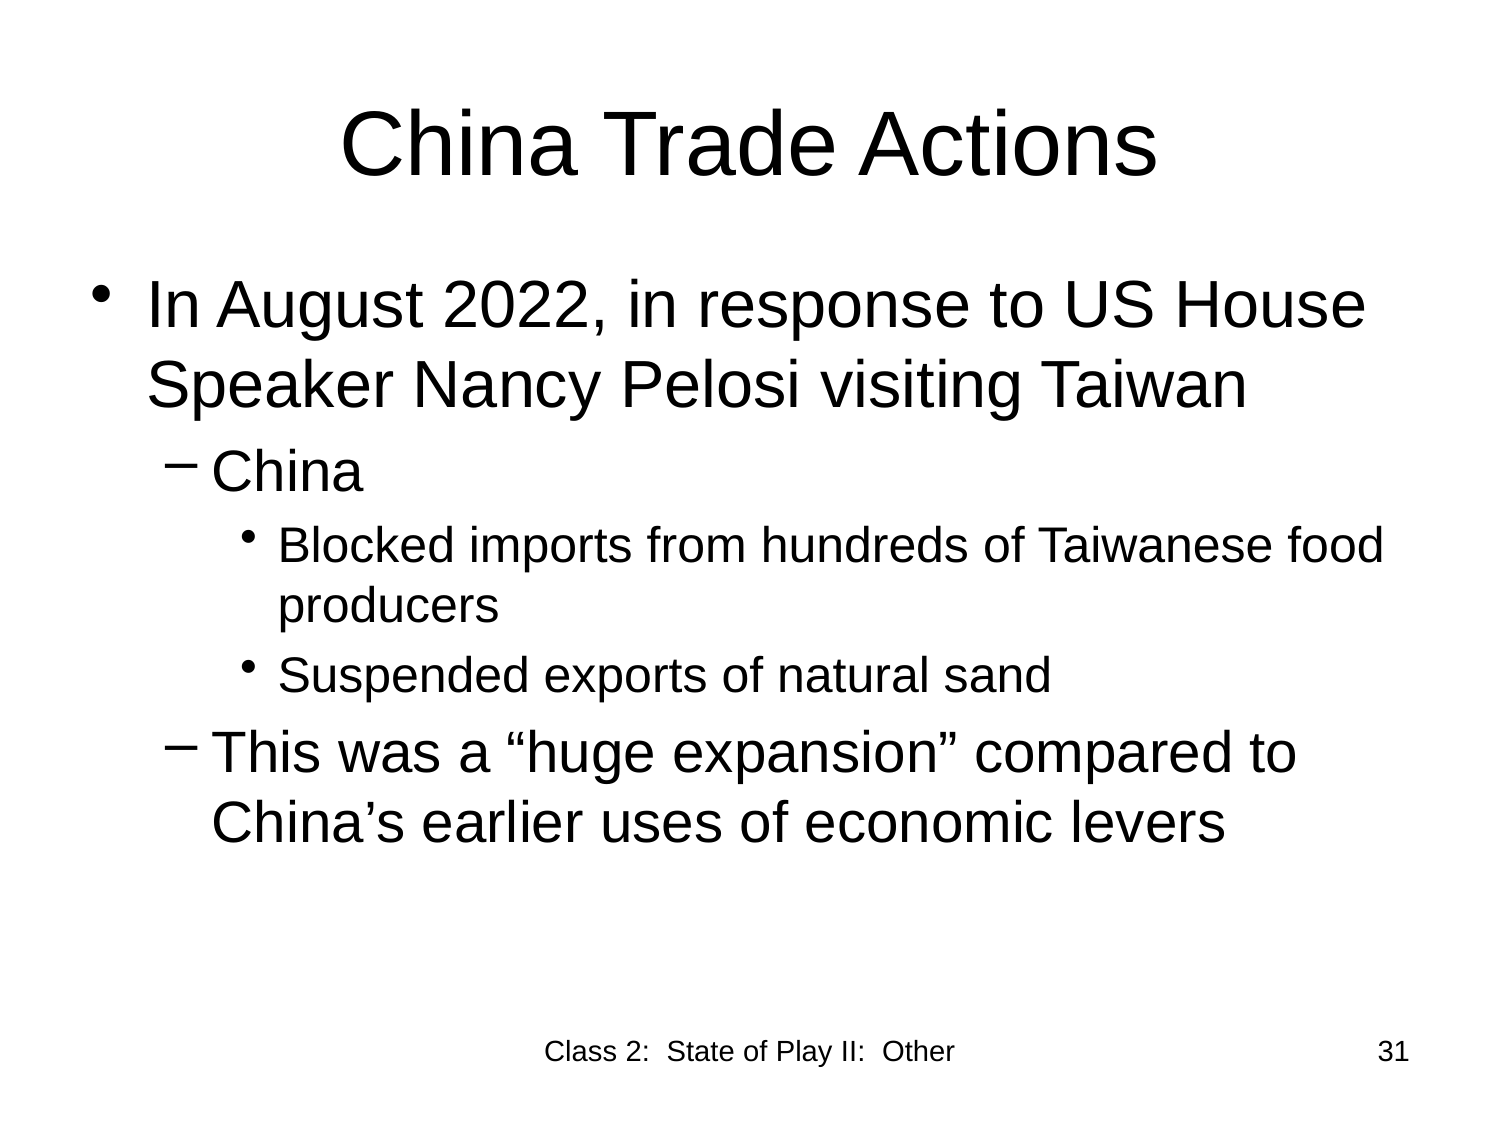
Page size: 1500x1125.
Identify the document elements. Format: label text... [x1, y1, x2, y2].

footer Class 2: State of Play II: Other [512, 1024, 988, 1103]
slide_number 31 [1074, 1024, 1426, 1103]
list In August 2022, in response to US House Speaker Nancy Pelosi visiting Taiwan China Blocked imports from hundreds of Taiwanese food producers Suspended exports of natural sand This was a “huge expansion” compared to China’s earlier uses of economic levers [74, 253, 1426, 872]
title China Trade Actions [74, 44, 1426, 233]
